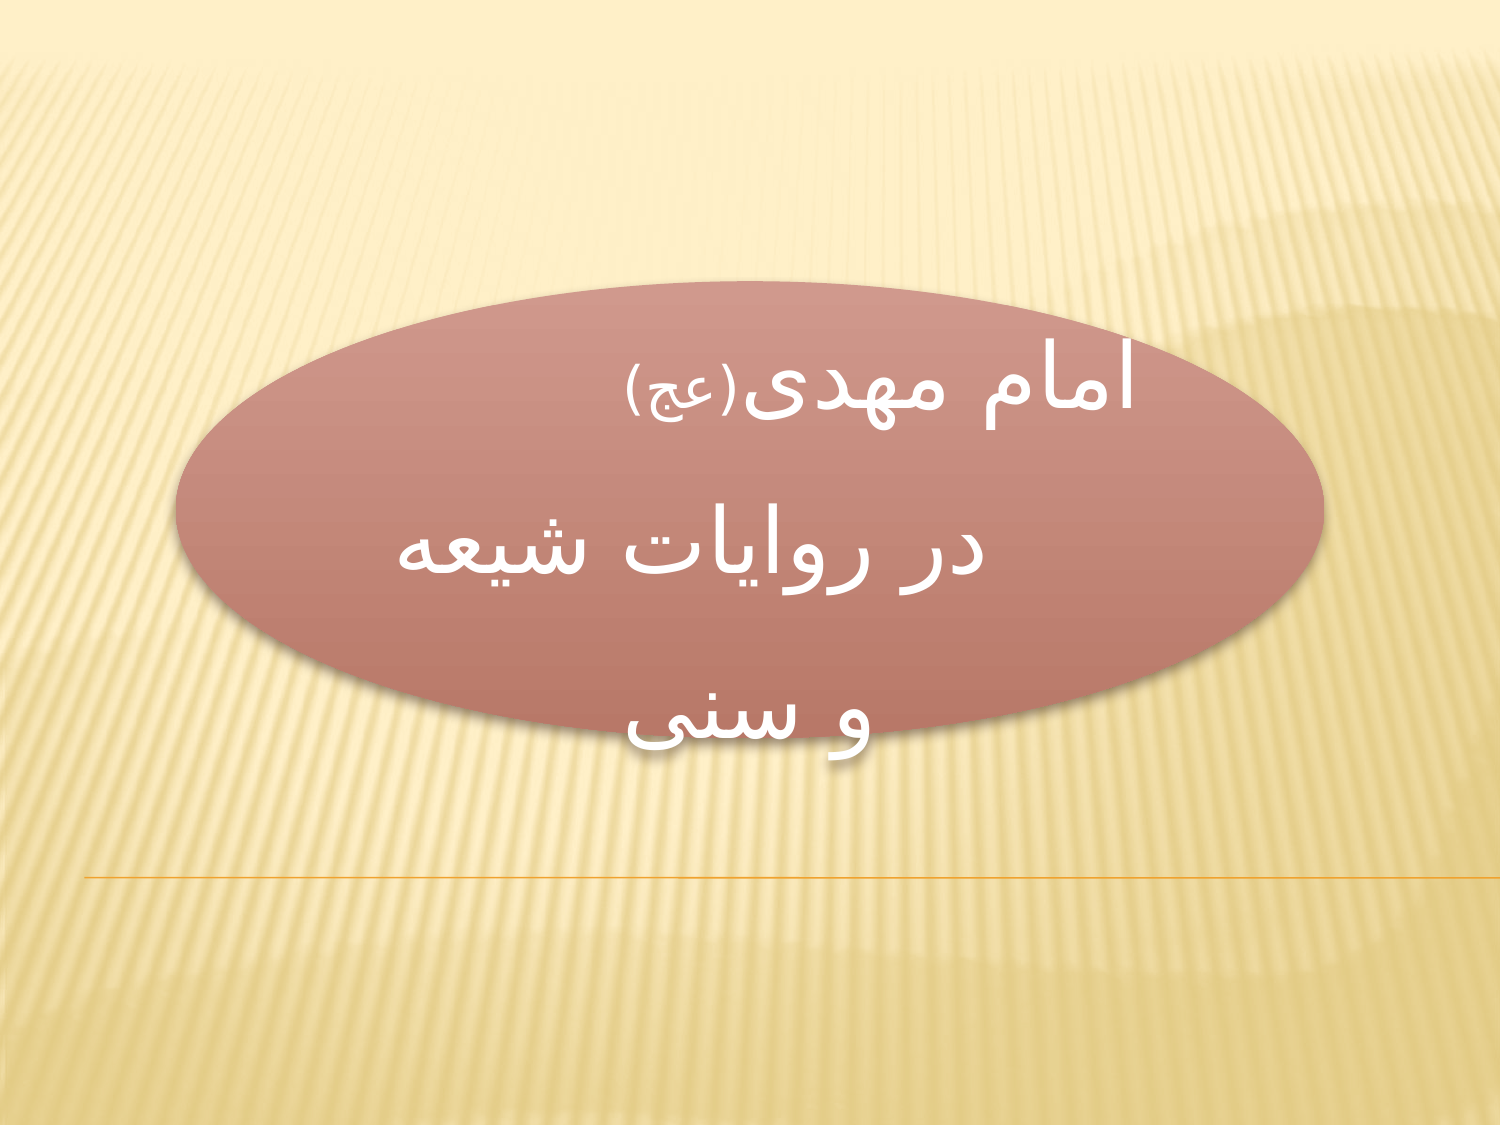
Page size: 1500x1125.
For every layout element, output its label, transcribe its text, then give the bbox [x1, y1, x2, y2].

text_box امام مهدی(عج) در روایات شیعه و سنی [175, 281, 1325, 739]
